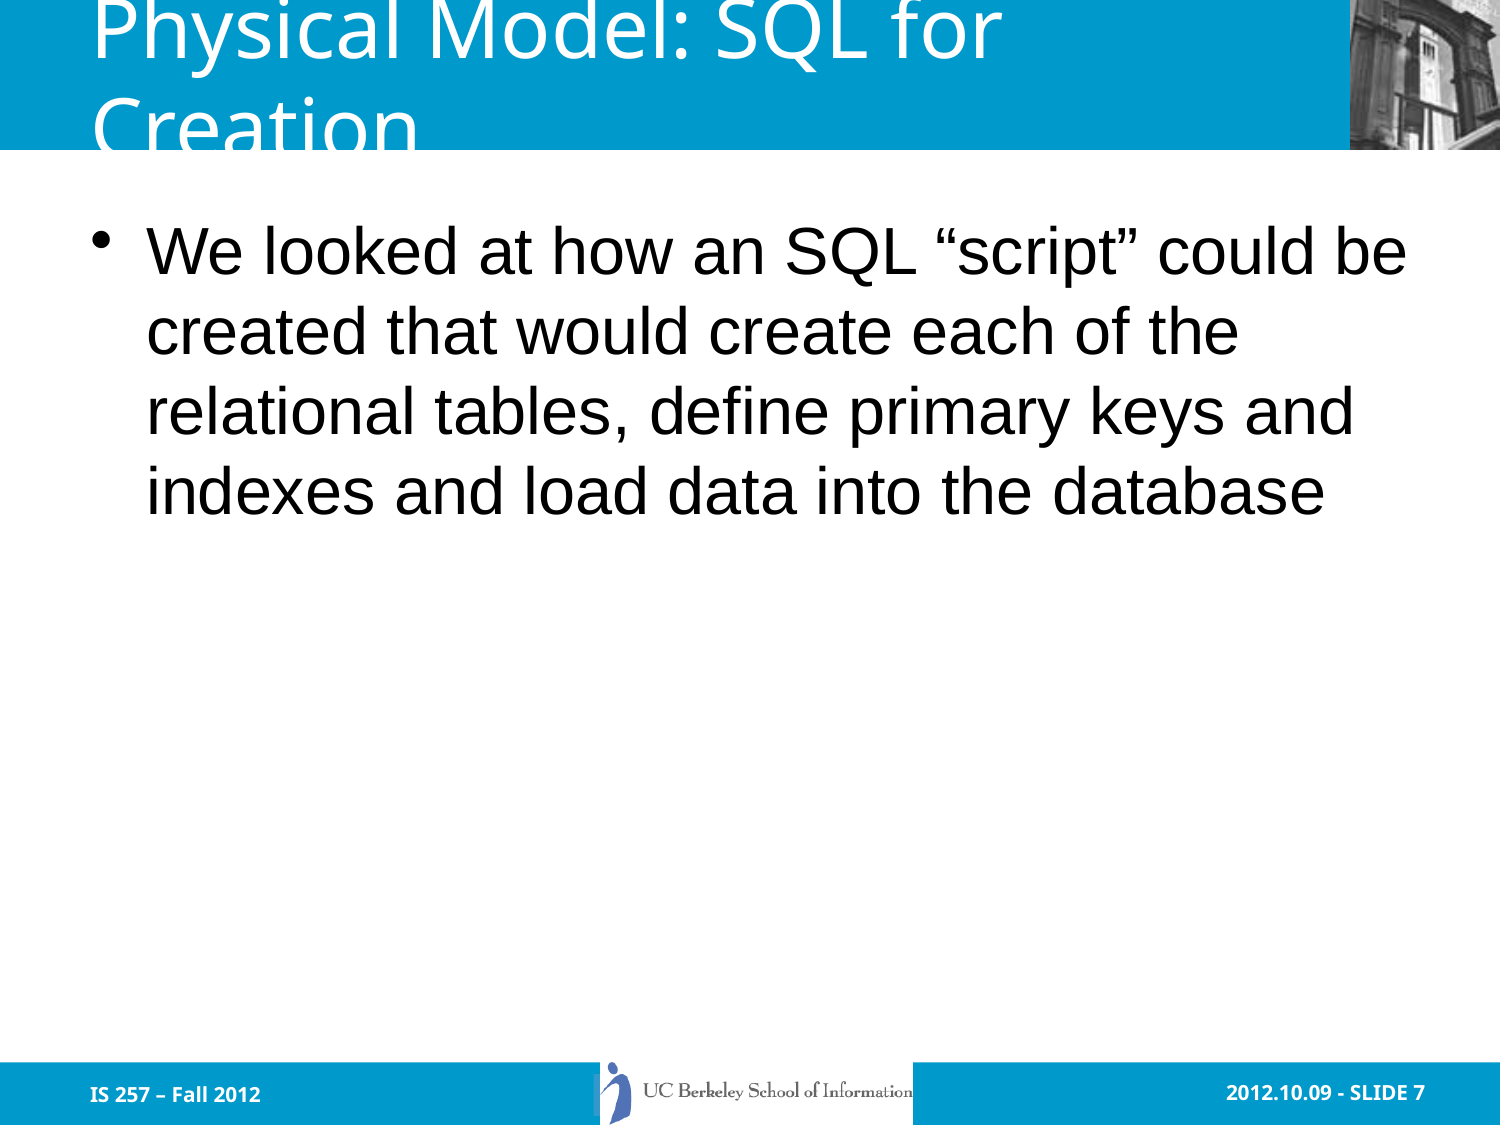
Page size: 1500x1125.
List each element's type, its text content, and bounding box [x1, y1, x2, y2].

slide_number IS 257 – Fall 2012 [75, 1062, 388, 1125]
picture [594, 1062, 912, 1125]
title Physical Model: SQL for Creation [75, 0, 1350, 150]
picture [1351, 0, 1500, 150]
list We looked at how an SQL “script” could be created that would create each of the relational tables, define primary keys and indexes and load data into the database [75, 200, 1425, 1013]
